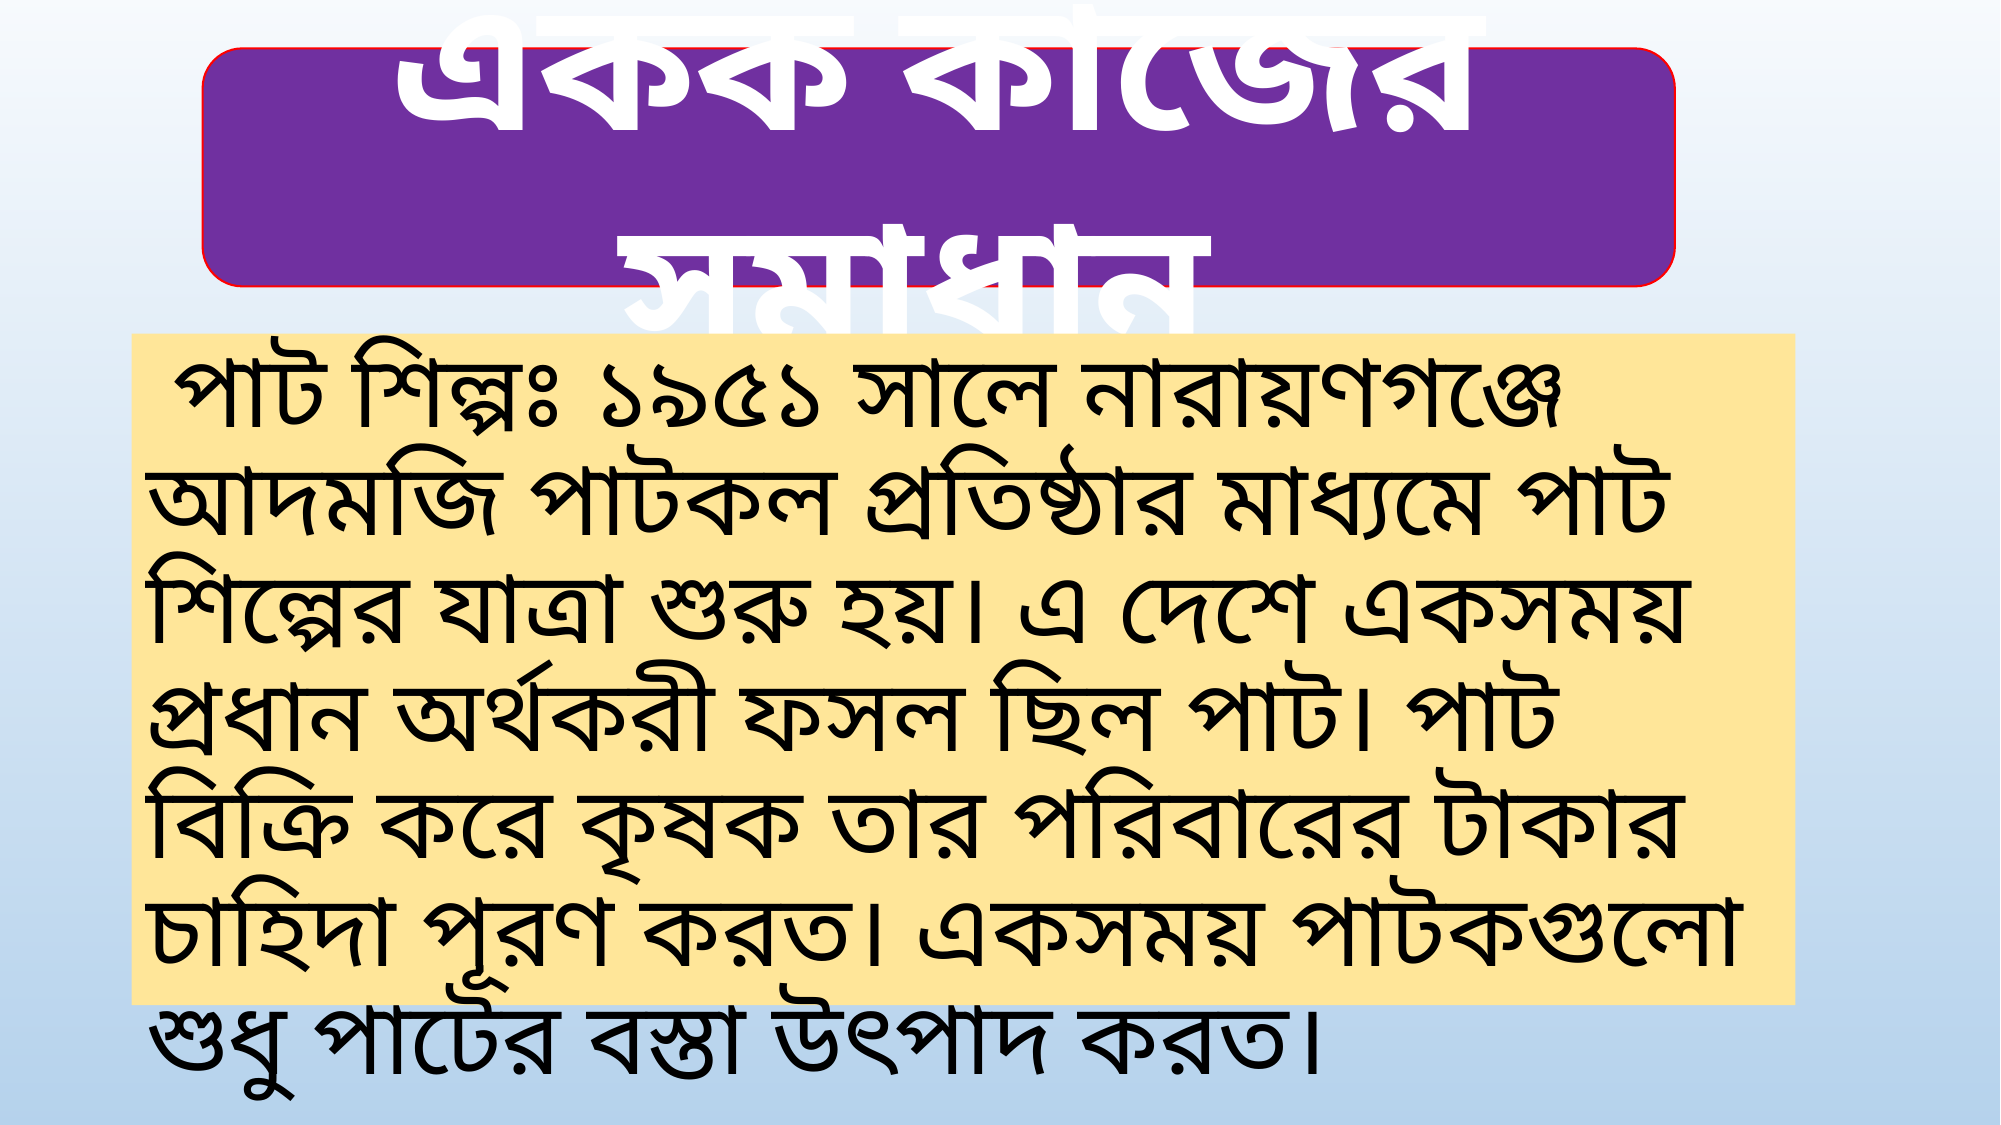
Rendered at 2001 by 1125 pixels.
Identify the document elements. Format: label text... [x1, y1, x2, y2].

text_box পাট শিল্পঃ ১৯৫১ সালে নারায়ণগঞ্জে আদমজি পাটকল প্রতিষ্ঠার মাধ্যমে পাট শিল্পের যাত্রা শুরু হয়। এ দেশে একসময় প্রধান অর্থকরী ফসল ছিল পাট। পাট বিক্রি করে কৃষক তার পরিবারের টাকার চাহিদা পূরণ করত। একসময় পাটকগুলো শুধু পাটের বস্তা উৎপাদ করত। [131, 333, 1796, 1006]
text_box একক কাজের সমাধান [201, 47, 1676, 288]
